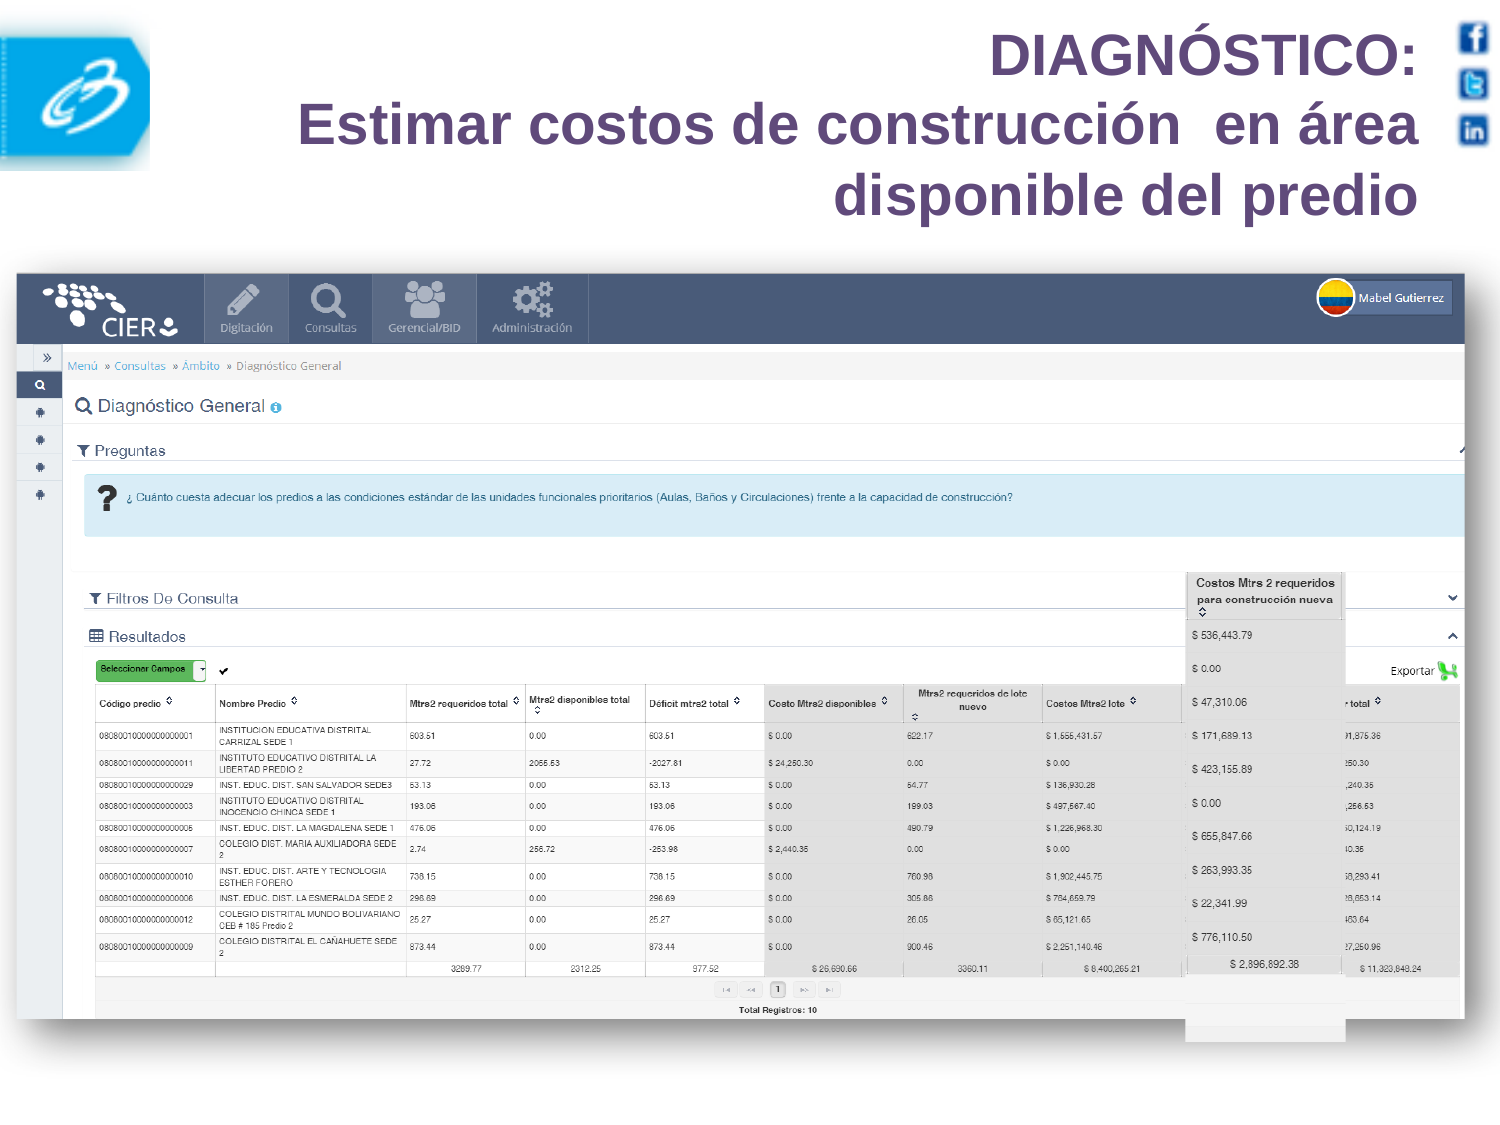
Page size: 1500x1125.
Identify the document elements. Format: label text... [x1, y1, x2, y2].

picture [41, 57, 130, 135]
picture [0, 0, 1500, 1125]
text_box DIAGNÓSTICO: Estimar costos de construcción en área disponible del predio [148, 179, 1436, 217]
picture [2, 100, 6, 122]
picture [2, 63, 6, 91]
